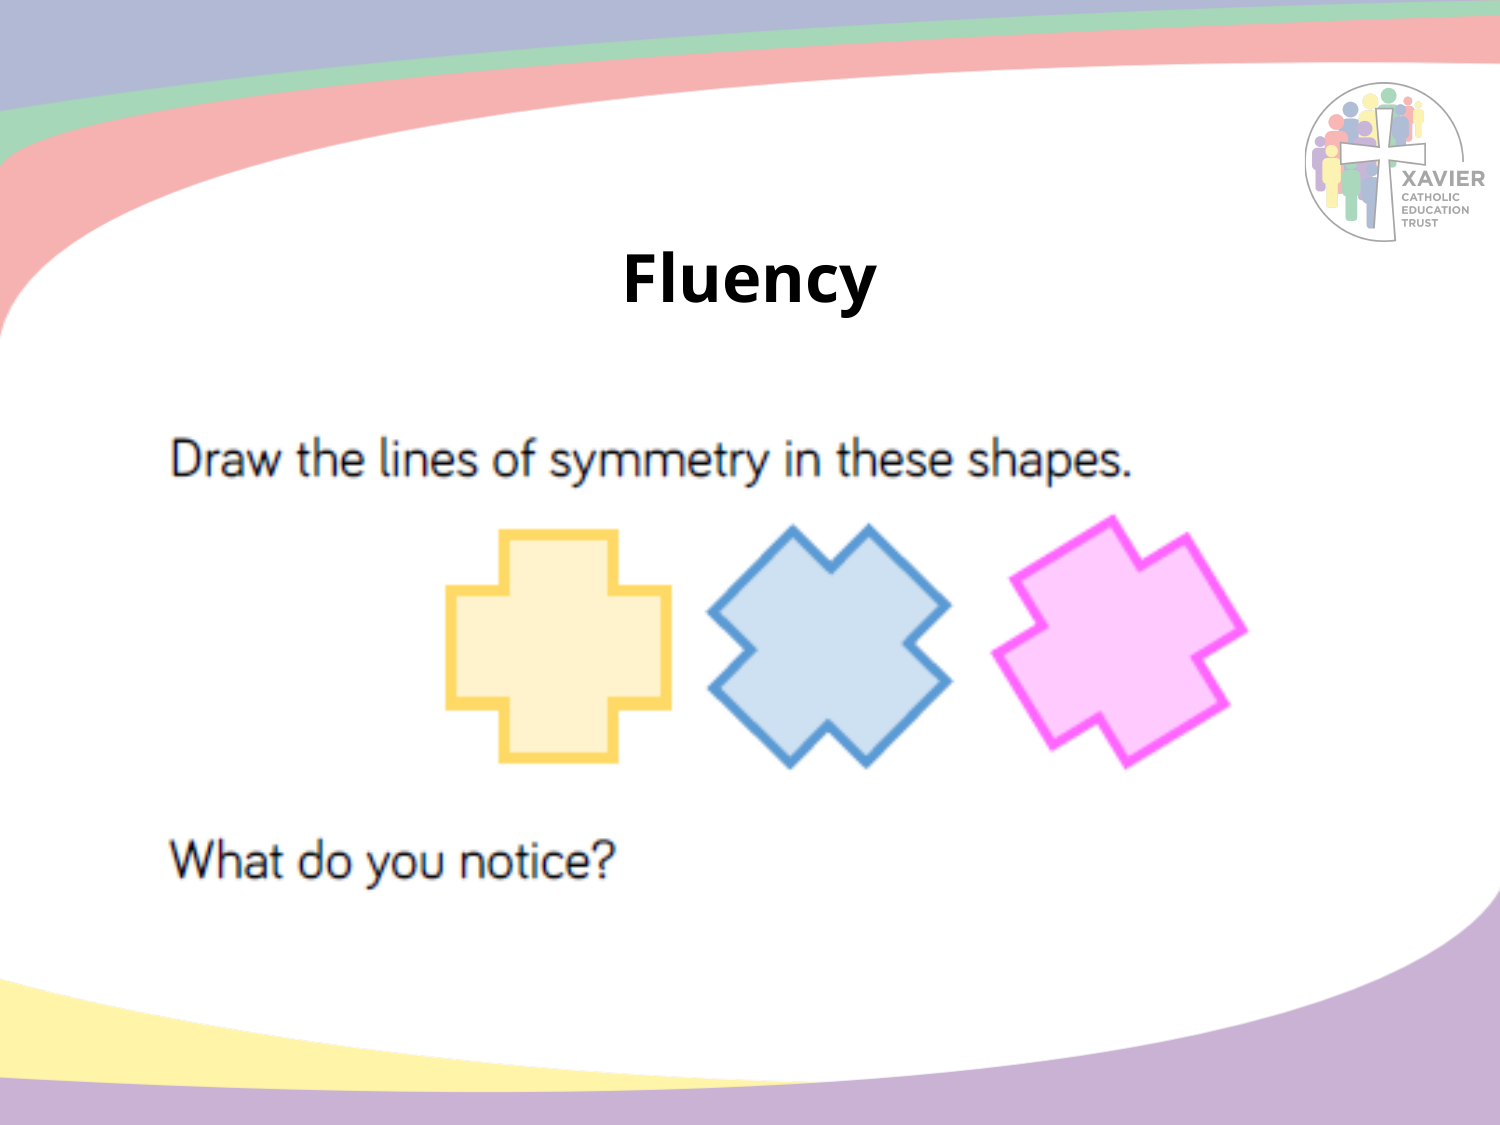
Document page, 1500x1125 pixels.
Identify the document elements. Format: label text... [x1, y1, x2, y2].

title Fluency [112, 184, 1388, 325]
picture [153, 424, 1276, 919]
